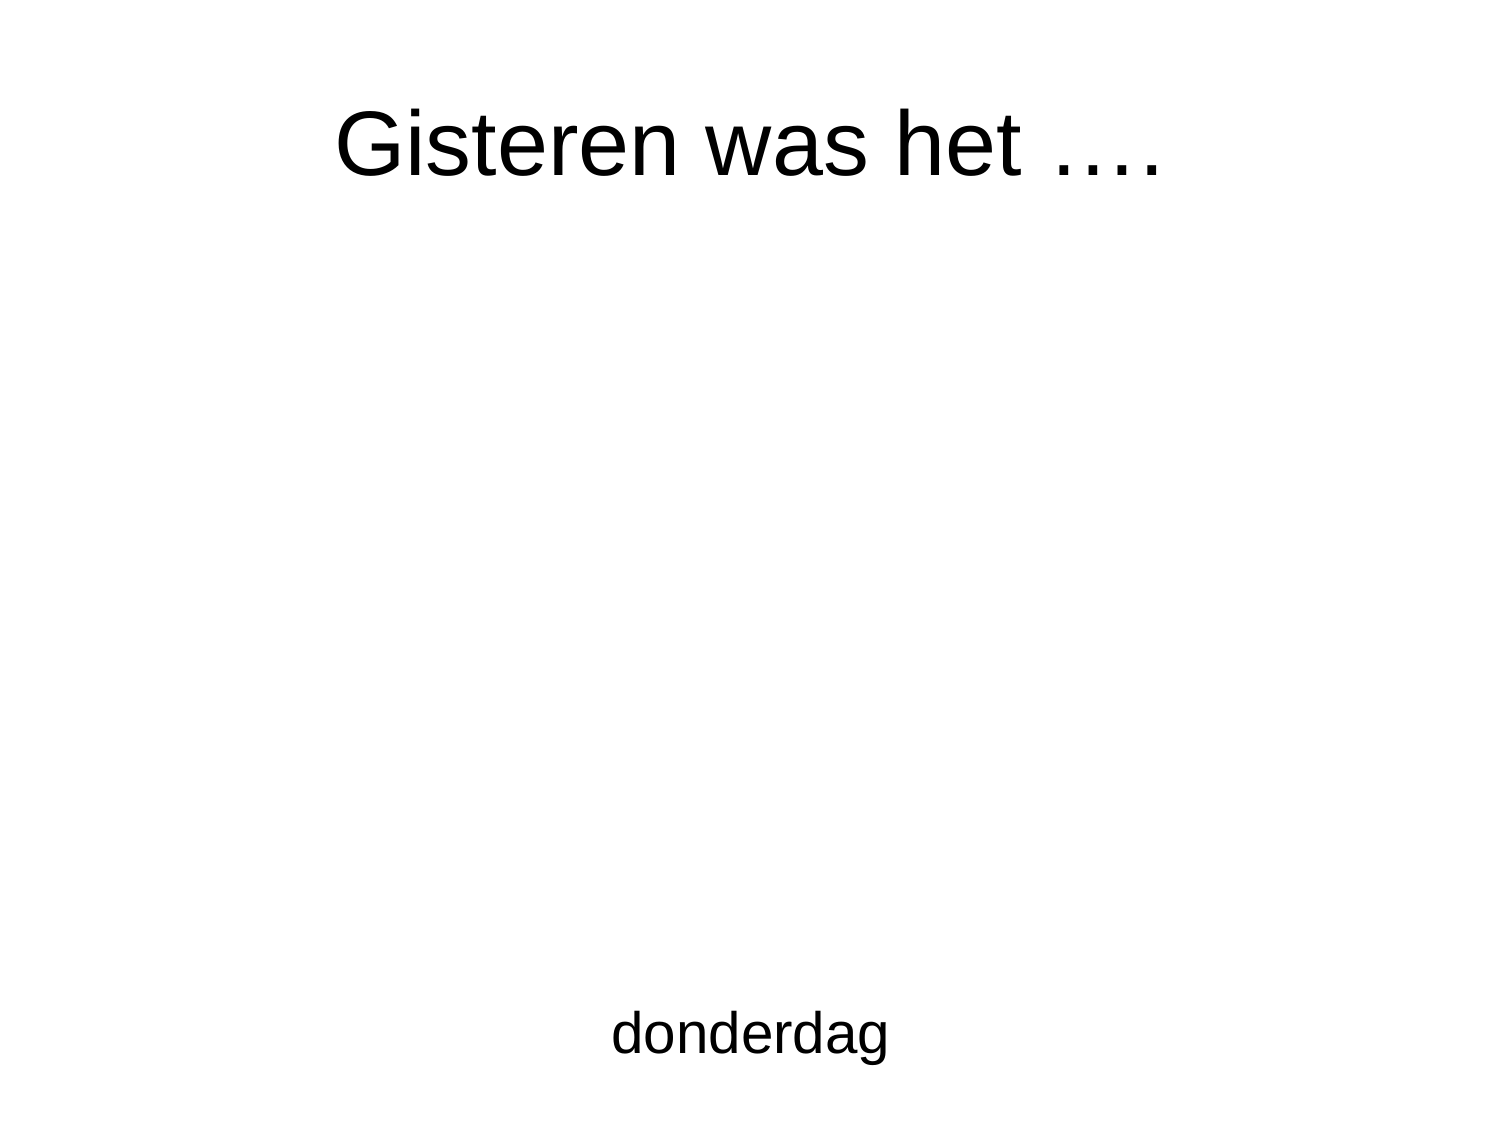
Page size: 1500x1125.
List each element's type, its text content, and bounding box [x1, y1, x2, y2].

title Gisteren was het …. [75, 45, 1425, 233]
text_box donderdag [596, 987, 939, 1074]
